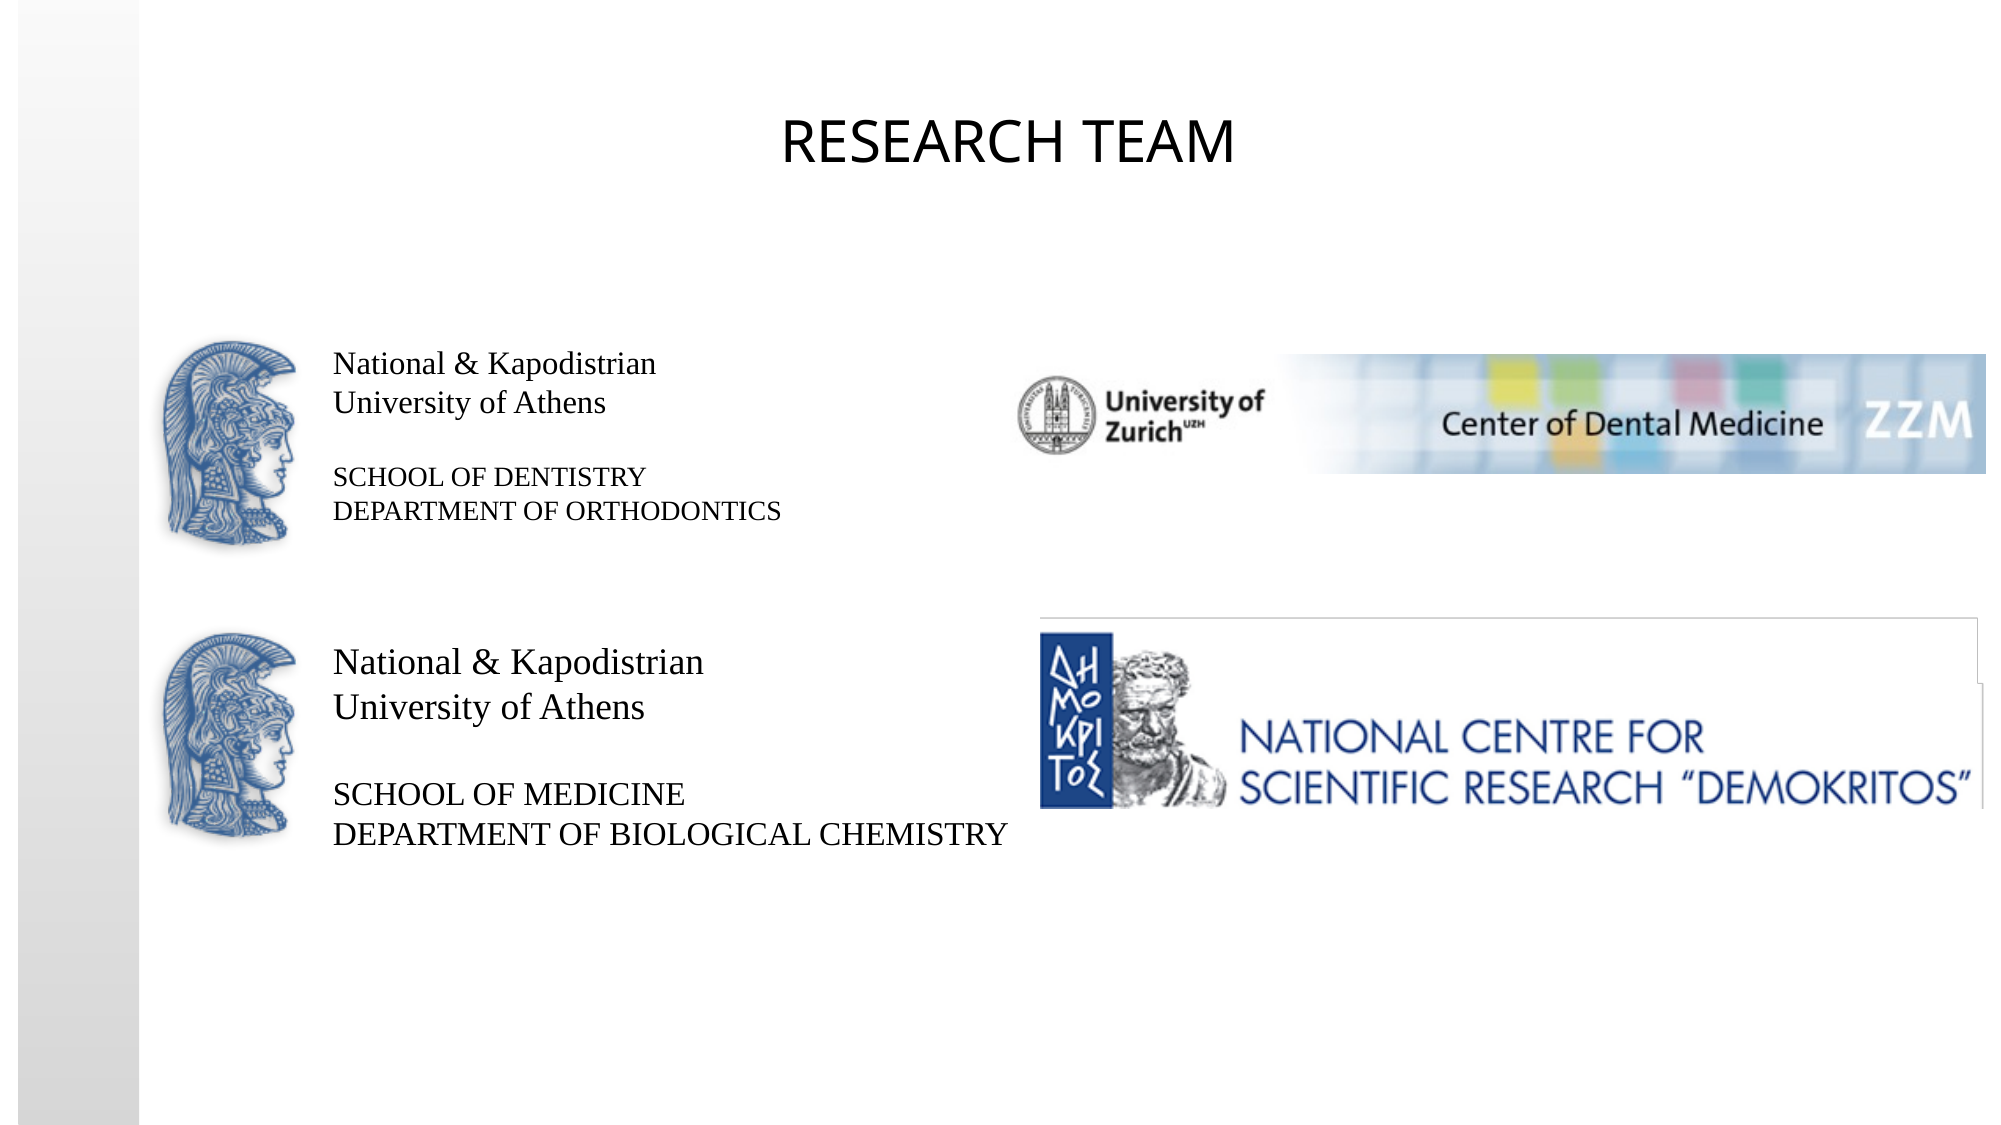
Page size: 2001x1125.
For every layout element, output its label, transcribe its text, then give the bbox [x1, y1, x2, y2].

picture [999, 354, 1986, 474]
picture [156, 624, 307, 845]
picture [156, 332, 307, 553]
text_box National & Kapodistrian University of Athens SCHOOL OF DENTISTRY DEPARTMENT OF ORTHODONTICS [317, 291, 917, 537]
text_box RESEARCH TEAM [765, 96, 1253, 182]
text_box National & Kapodistrian University of Athens SCHOOL OF MEDICINE DEPARTMENT OF BIOLOGICAL CHEMISTRY [317, 599, 1041, 845]
text_box [18, 0, 140, 1125]
picture [1040, 599, 2000, 809]
